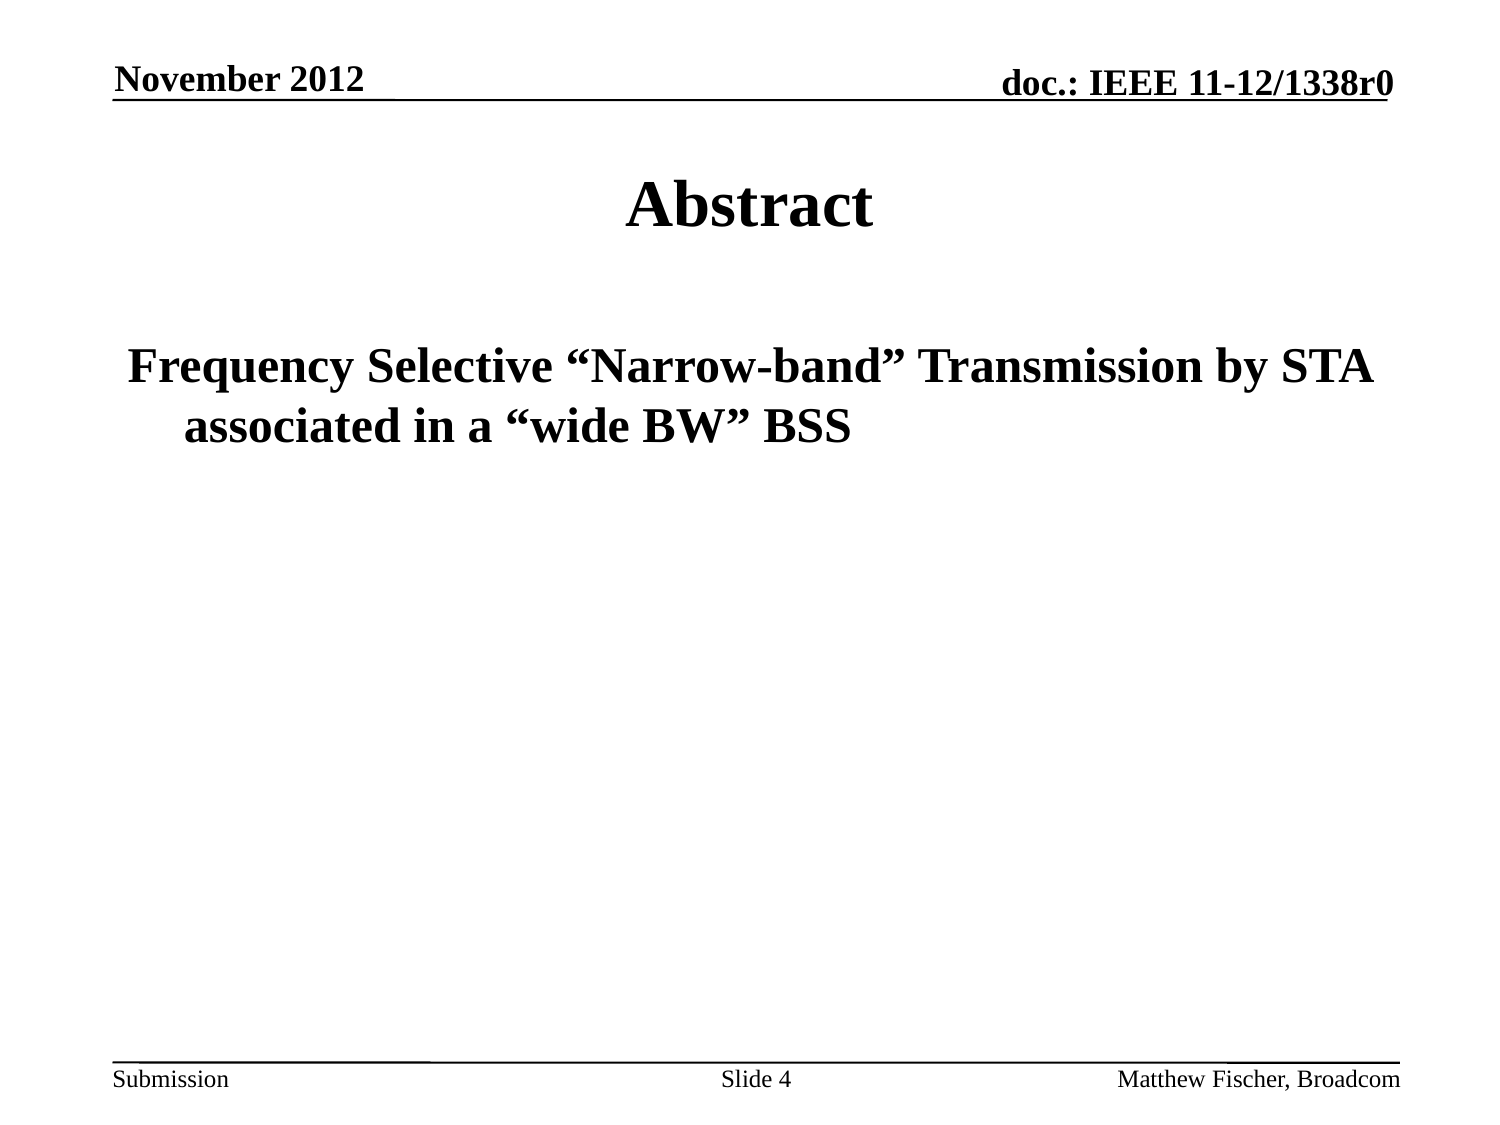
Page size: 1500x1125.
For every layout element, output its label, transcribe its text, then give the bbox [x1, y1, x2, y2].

list Frequency Selective “Narrow-band” Transmission by STA associated in a “wide BW” BSS [112, 324, 1388, 1001]
footer Matthew Fischer, Broadcom [902, 1061, 1402, 1093]
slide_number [114, 54, 540, 100]
slide_number Slide 4 [712, 1061, 800, 1123]
title Abstract [112, 112, 1388, 288]
